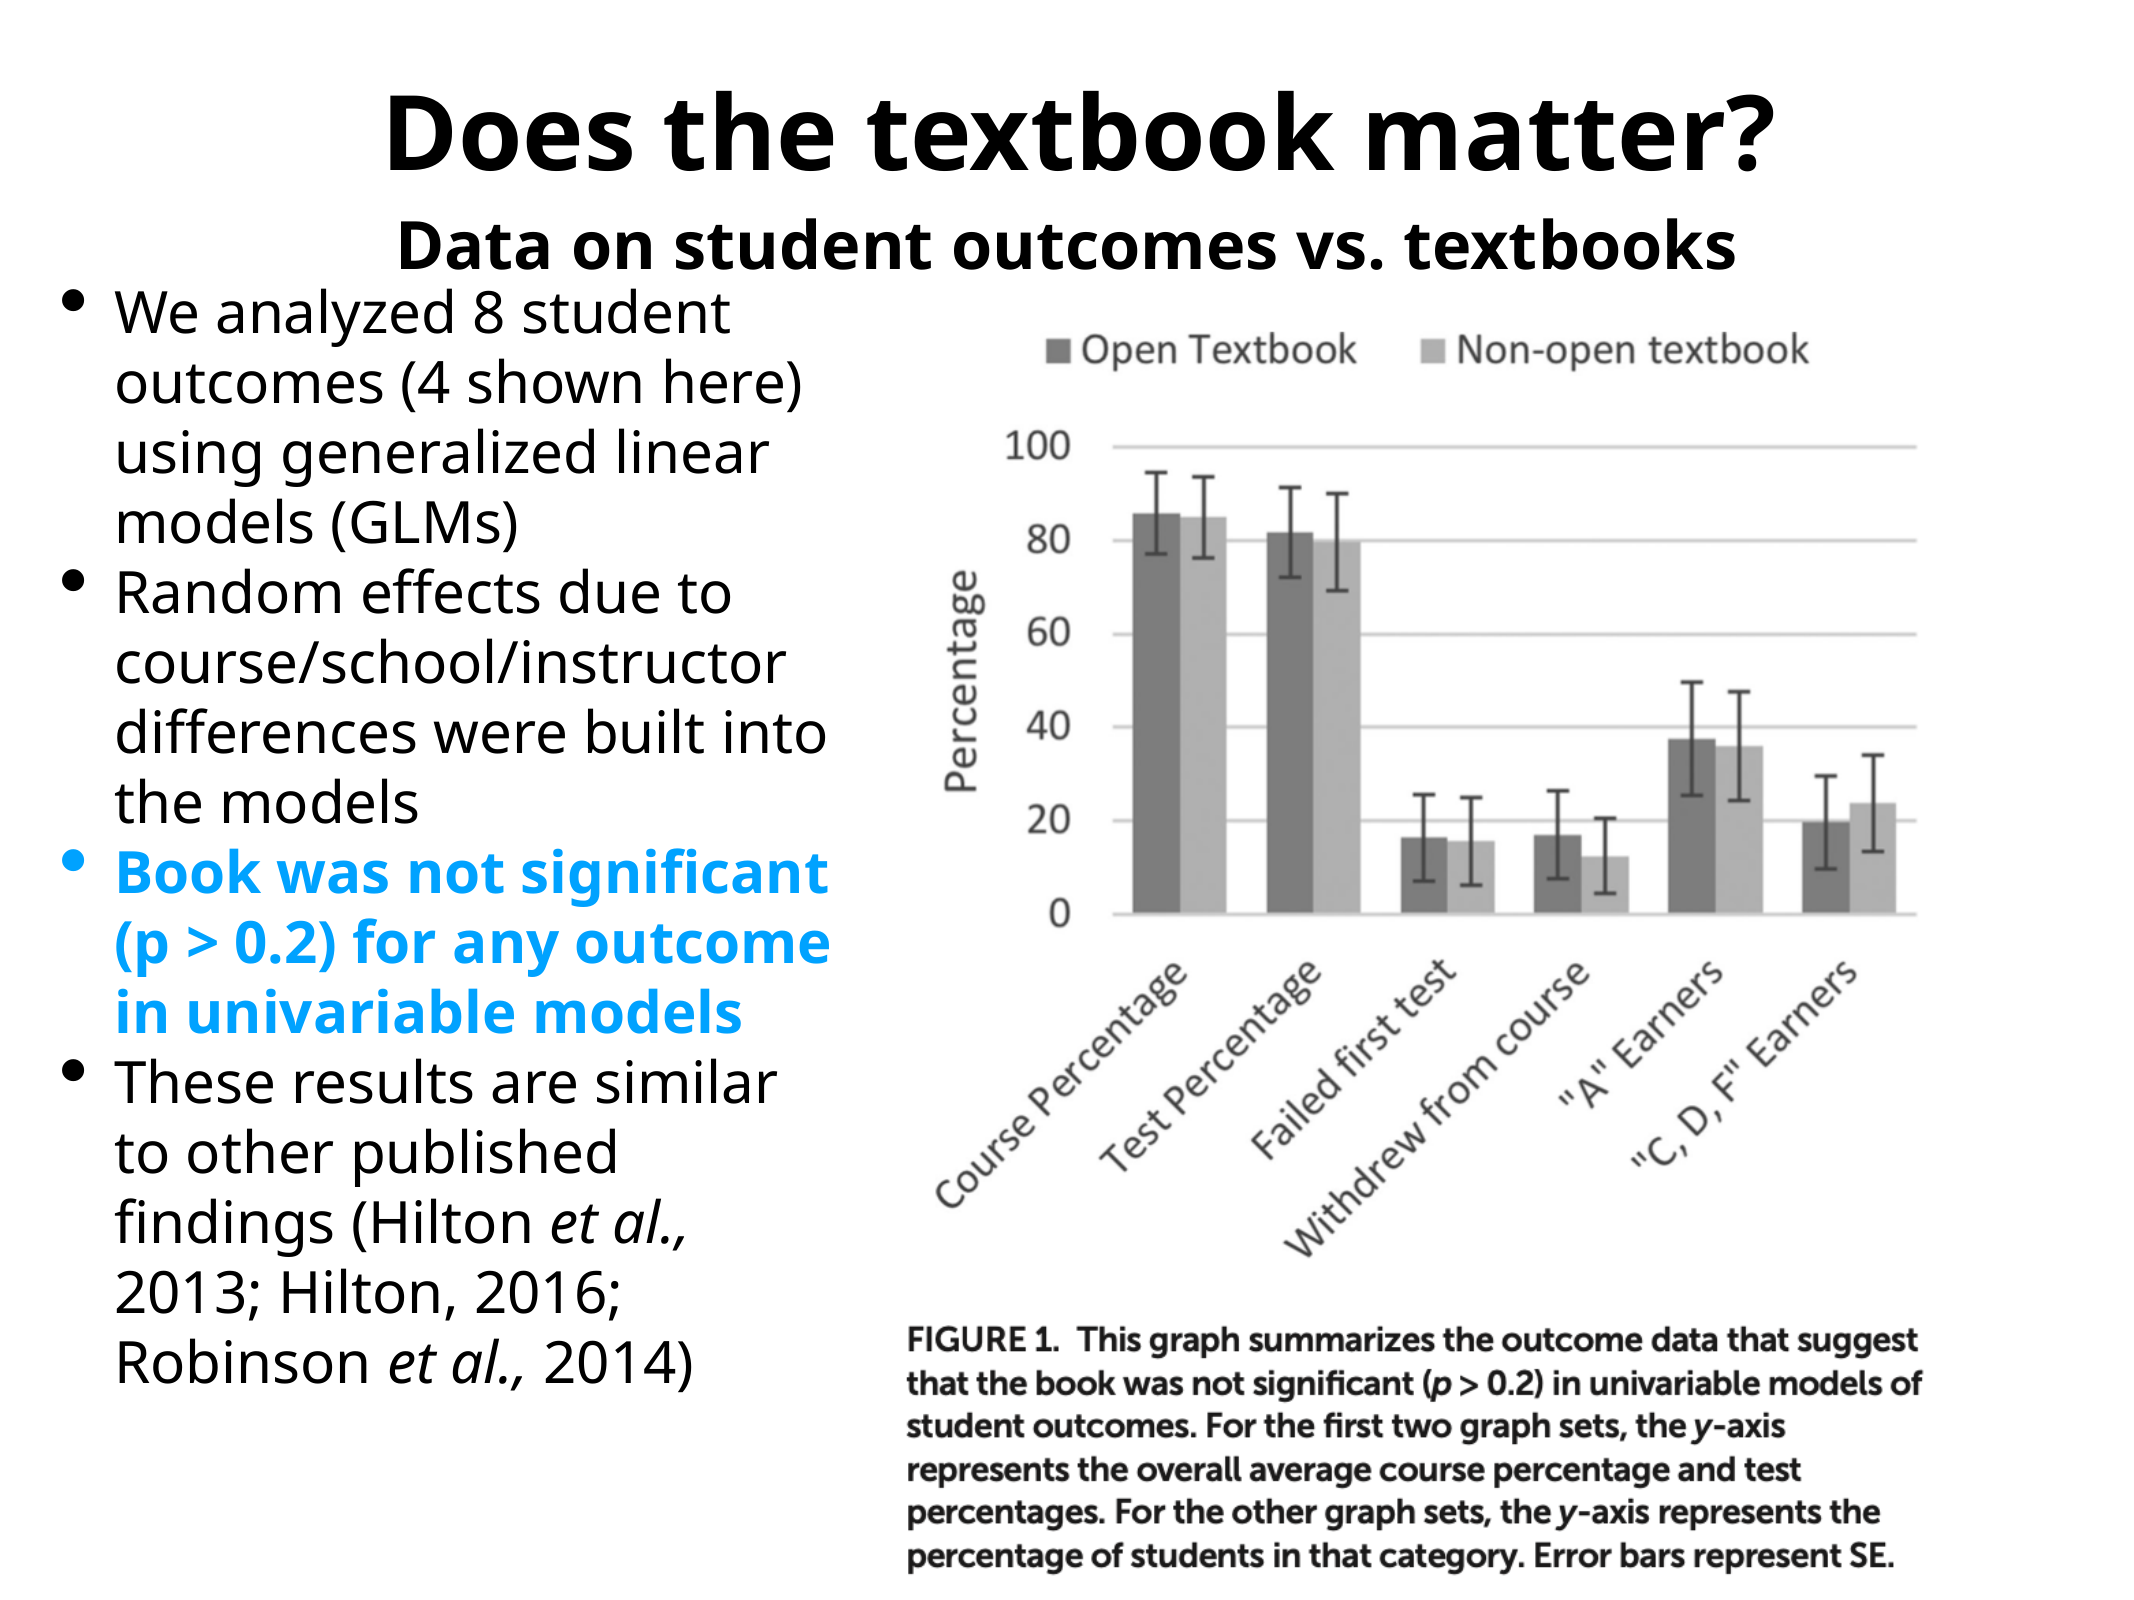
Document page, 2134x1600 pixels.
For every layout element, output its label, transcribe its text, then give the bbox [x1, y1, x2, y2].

text_box We analyzed 8 student outcomes (4 shown here) using generalized linear models (GLMs) Random effects due to course/school/instructor differences were built into the models Book was not significant (p > 0.2) for any outcome in univariable models These results are similar to other published findings (Hilton et al., 2013; Hilton, 2016; Robinson et al., 2014) [51, 267, 857, 1404]
picture [891, 302, 1966, 1582]
text_box Data on student outcomes vs. textbooks [139, 145, 1994, 340]
title Does the textbook matter? [29, 41, 2129, 216]
